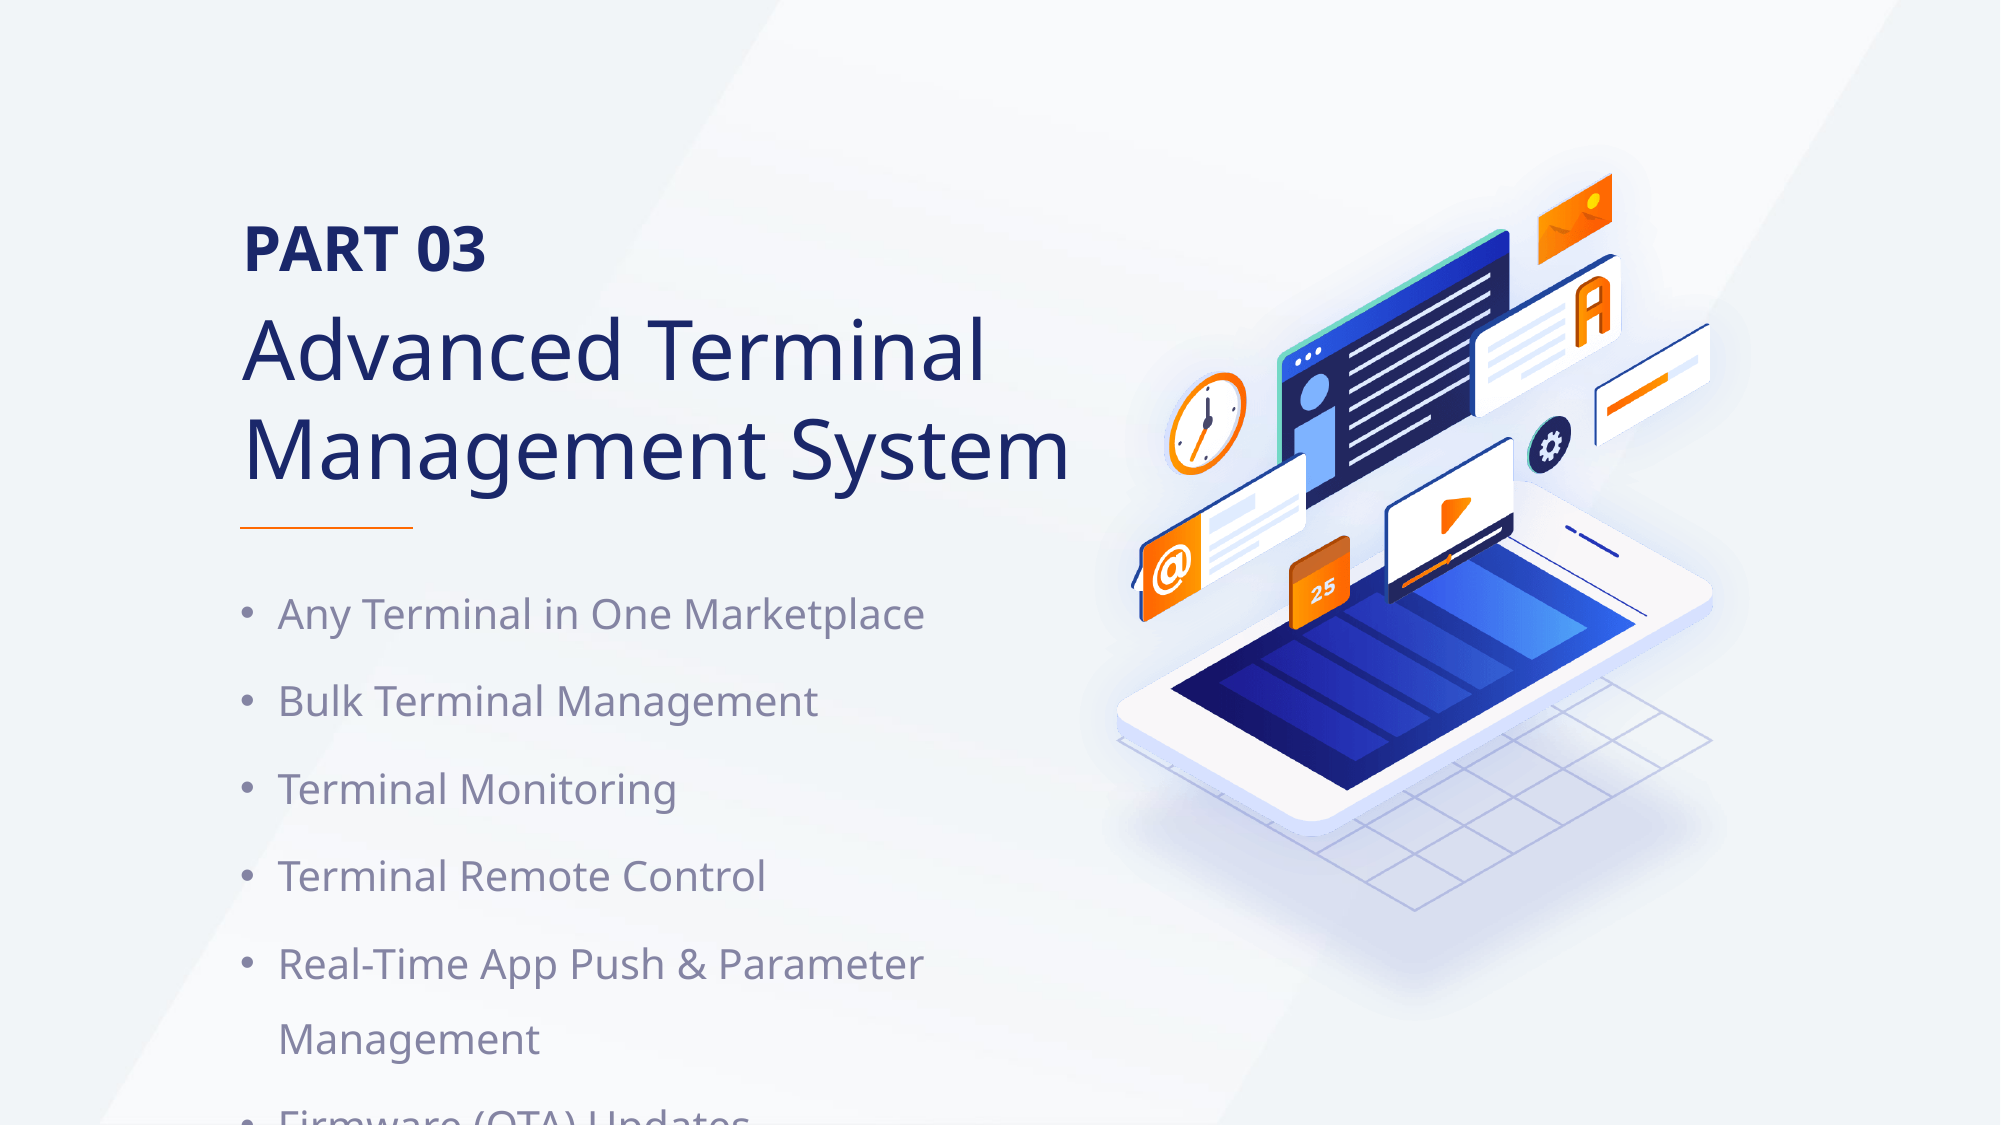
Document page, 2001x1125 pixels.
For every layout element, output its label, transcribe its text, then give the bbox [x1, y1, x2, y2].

picture [0, 0, 2001, 1125]
text_box Any Terminal in One Marketplace Bulk Terminal Management Terminal Monitoring Terminal Remote Control Real-Time App Push & Parameter Management Firmware (OTA) Updates [240, 562, 1070, 1014]
text_box PART 03 Advanced Terminal Management System [227, 201, 1070, 419]
